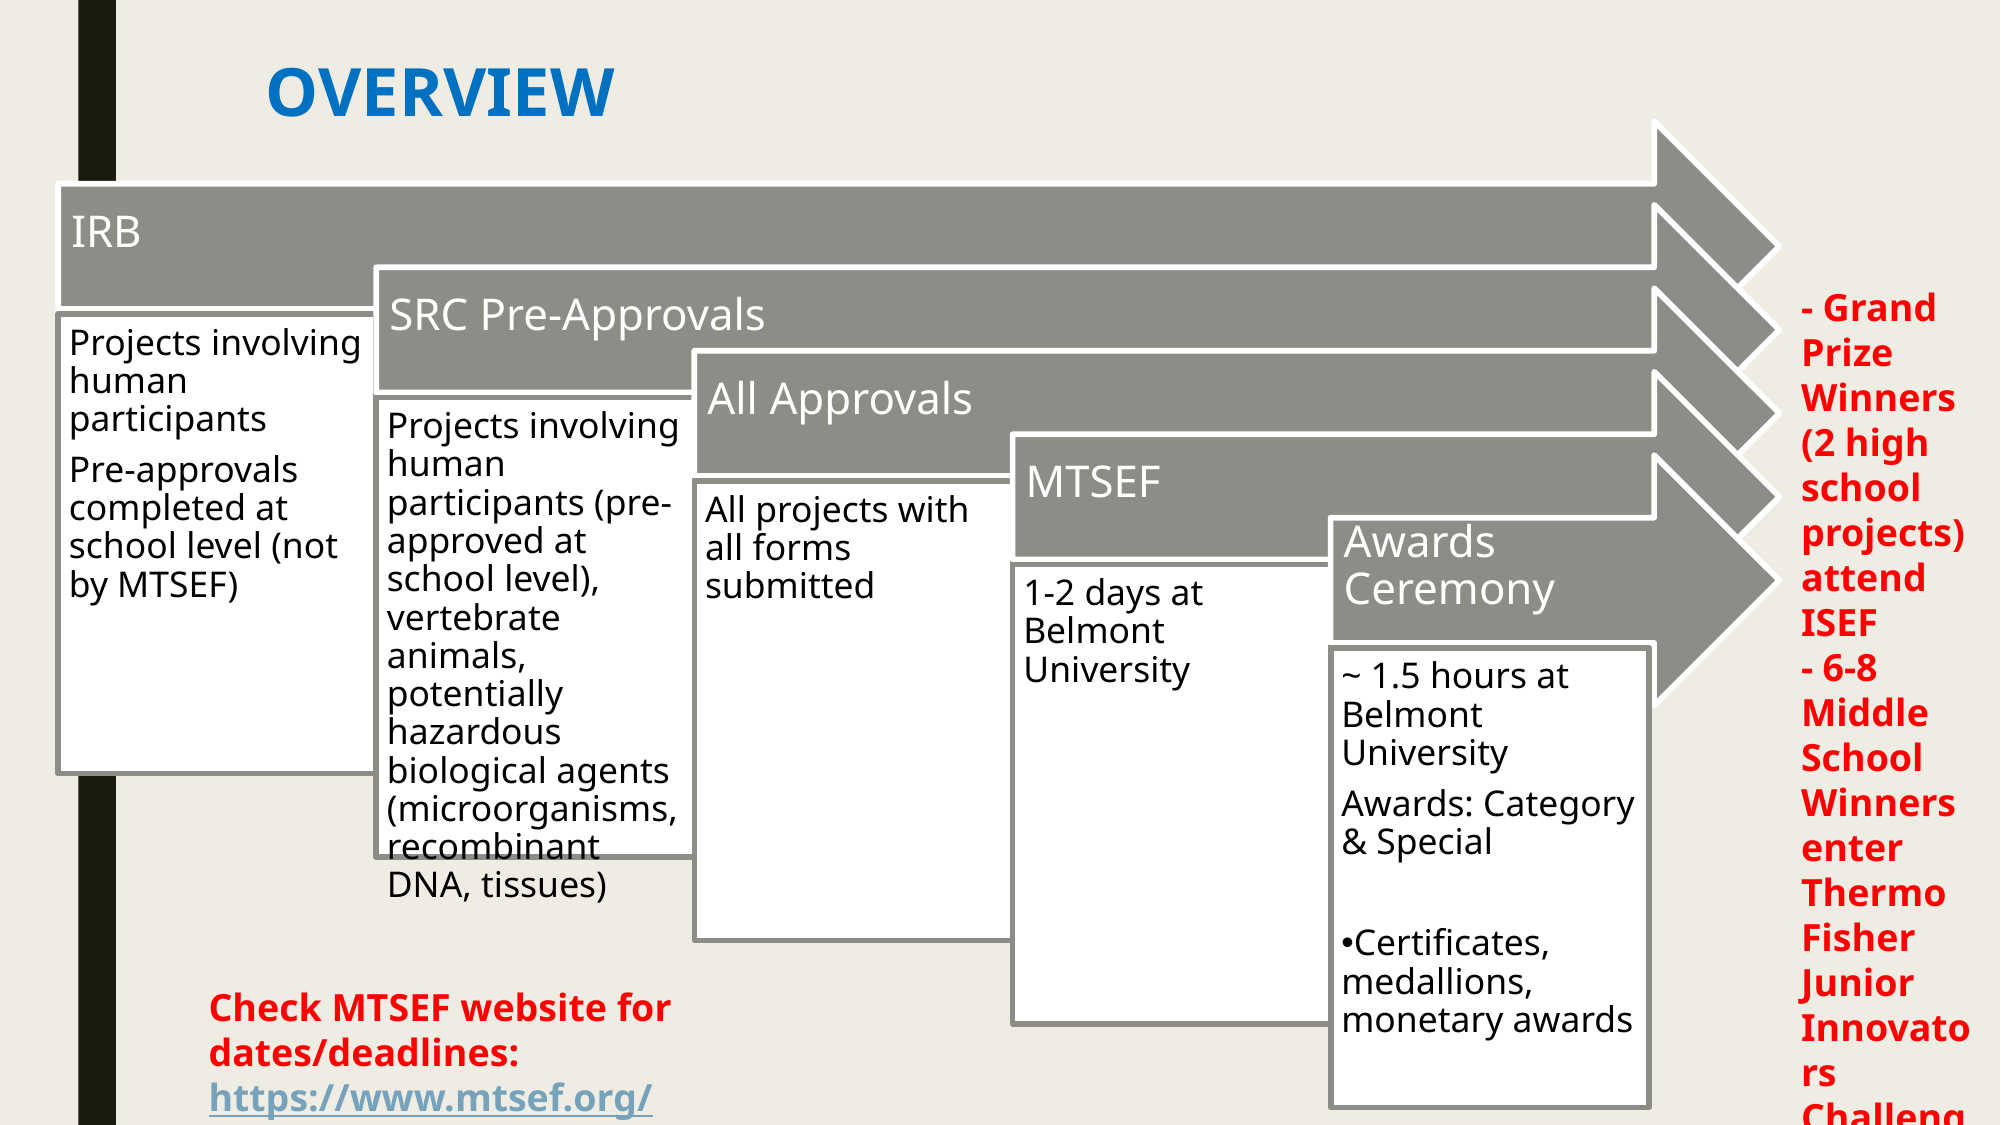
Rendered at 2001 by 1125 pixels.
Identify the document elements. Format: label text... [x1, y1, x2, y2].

text_box Check MTSEF website for dates/deadlines: https://www.mtsef.org/ [193, 1109, 981, 1125]
text_box - Grand Prize Winners (2 high school projects) attend ISEF - 6-8 Middle School Winners enter Thermo Fisher Junior Innovators Challenge [1786, 276, 1991, 1125]
text_box OVERVIEW [251, 42, 1091, 119]
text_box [31, 119, 1807, 1109]
